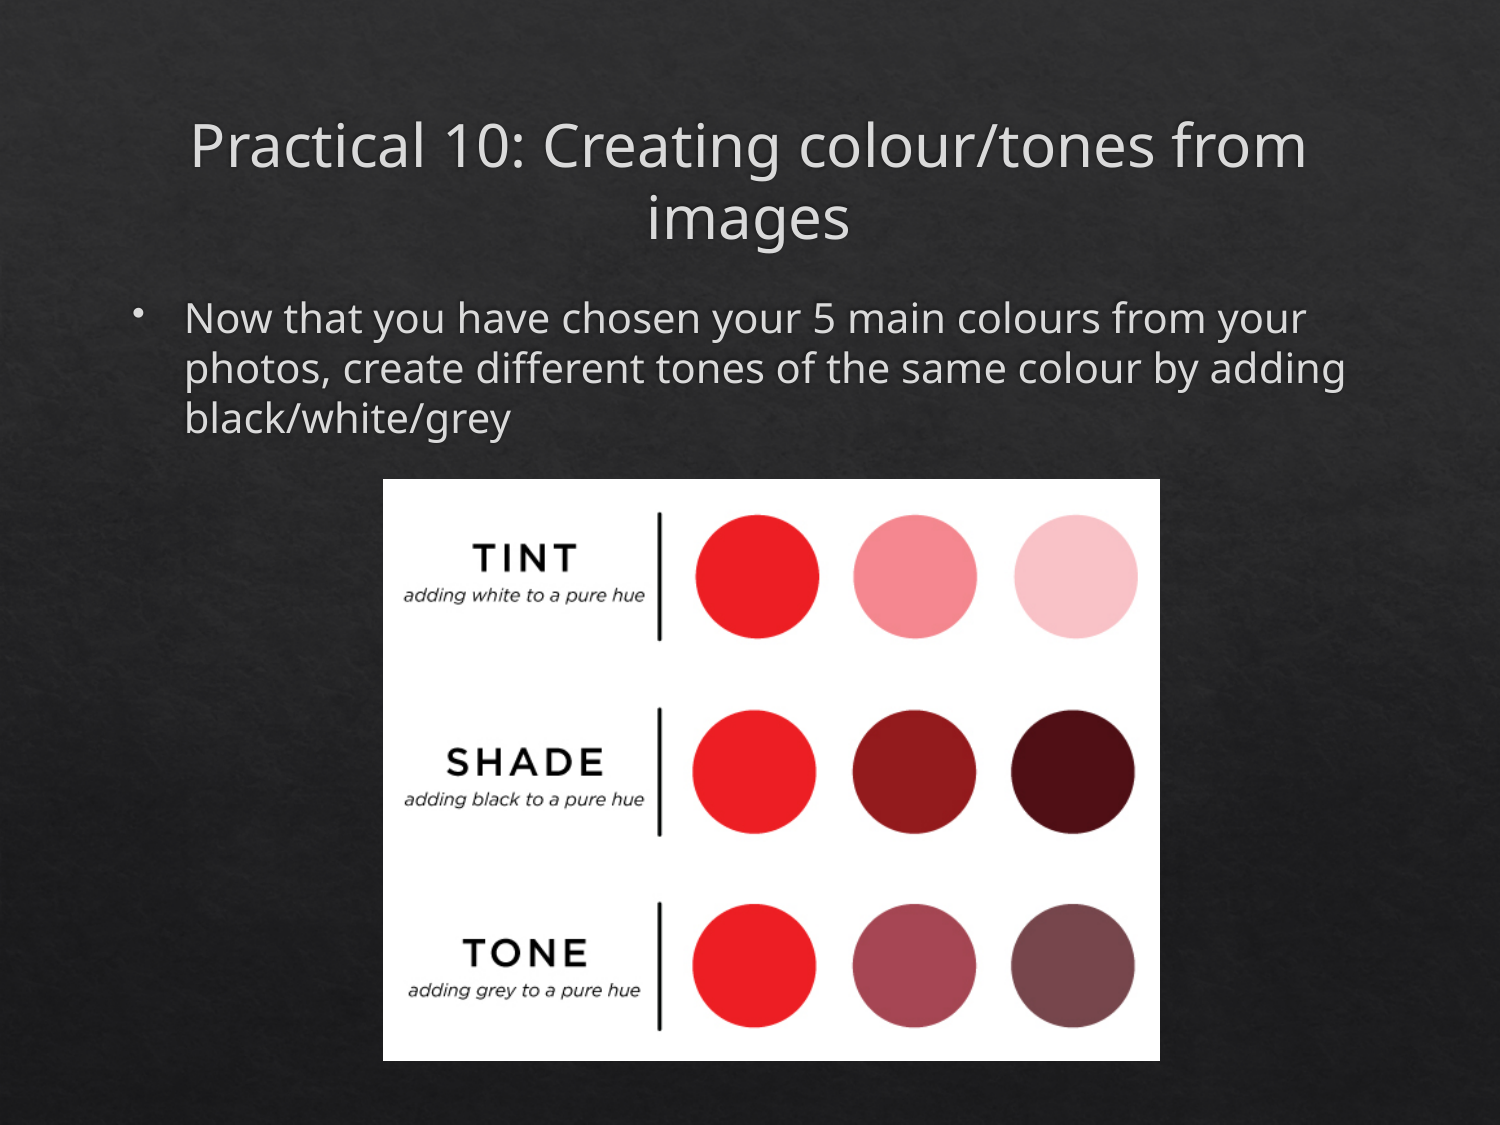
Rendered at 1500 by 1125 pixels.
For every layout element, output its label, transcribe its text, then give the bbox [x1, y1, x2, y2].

title Practical 10: Creating colour/tones from images [112, 99, 1387, 260]
picture [383, 479, 1160, 1061]
list Now that you have chosen your 5 main colours from your photos, create different tones of the same colour by adding black/white/grey [112, 284, 1387, 950]
